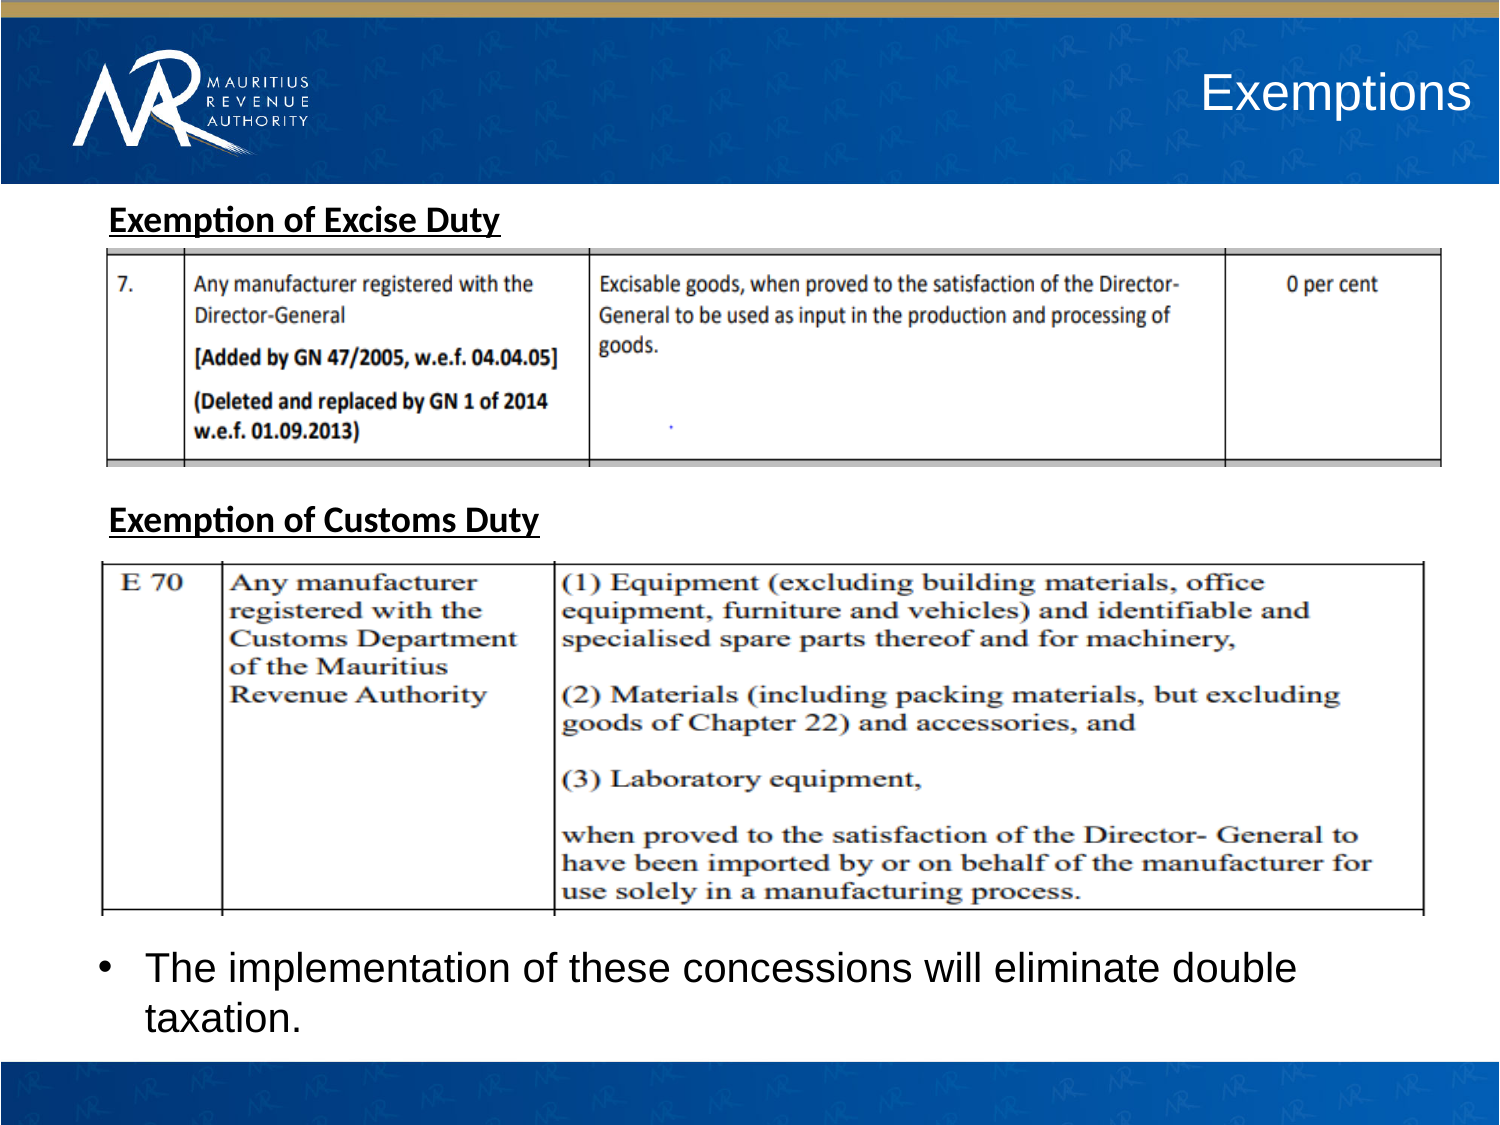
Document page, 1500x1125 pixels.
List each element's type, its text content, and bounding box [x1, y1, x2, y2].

text_box Exemption of Customs Duty [94, 488, 797, 548]
picture [1, 0, 1499, 1125]
text_box Exemption of Excise Duty [94, 187, 797, 247]
text_box Exemptions [187, 0, 1488, 188]
text_box The implementation of these concessions will eliminate double taxation. [83, 933, 1424, 1049]
